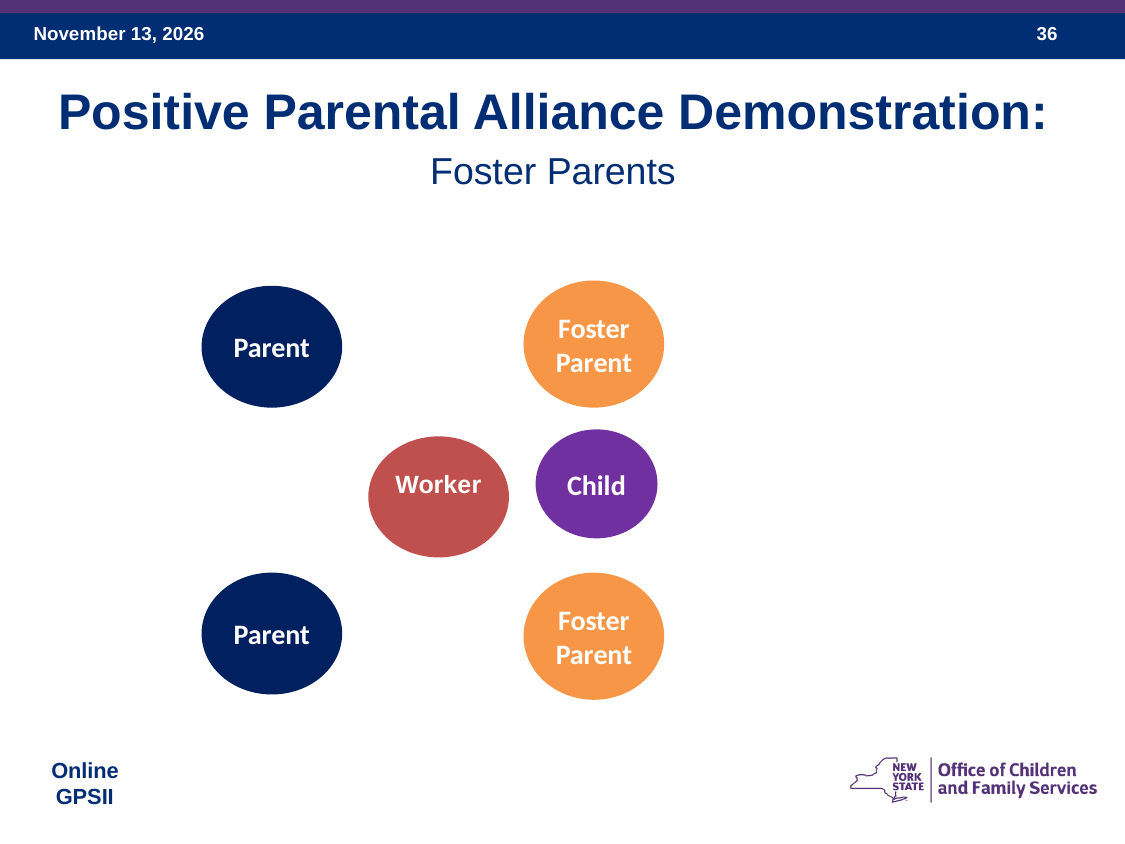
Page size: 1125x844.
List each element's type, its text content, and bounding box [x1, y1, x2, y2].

text_box Foster Parent [521, 278, 667, 410]
text_box Parent [199, 283, 345, 410]
text_box Child [533, 427, 660, 541]
text_box [366, 434, 512, 560]
text_box Parent [199, 570, 345, 697]
picture [842, 749, 1104, 810]
list Positive Parental Alliance Demonstration: Foster Parents [18, 71, 1088, 225]
text_box Foster Parent [521, 570, 667, 702]
text_box Worker [380, 461, 497, 506]
